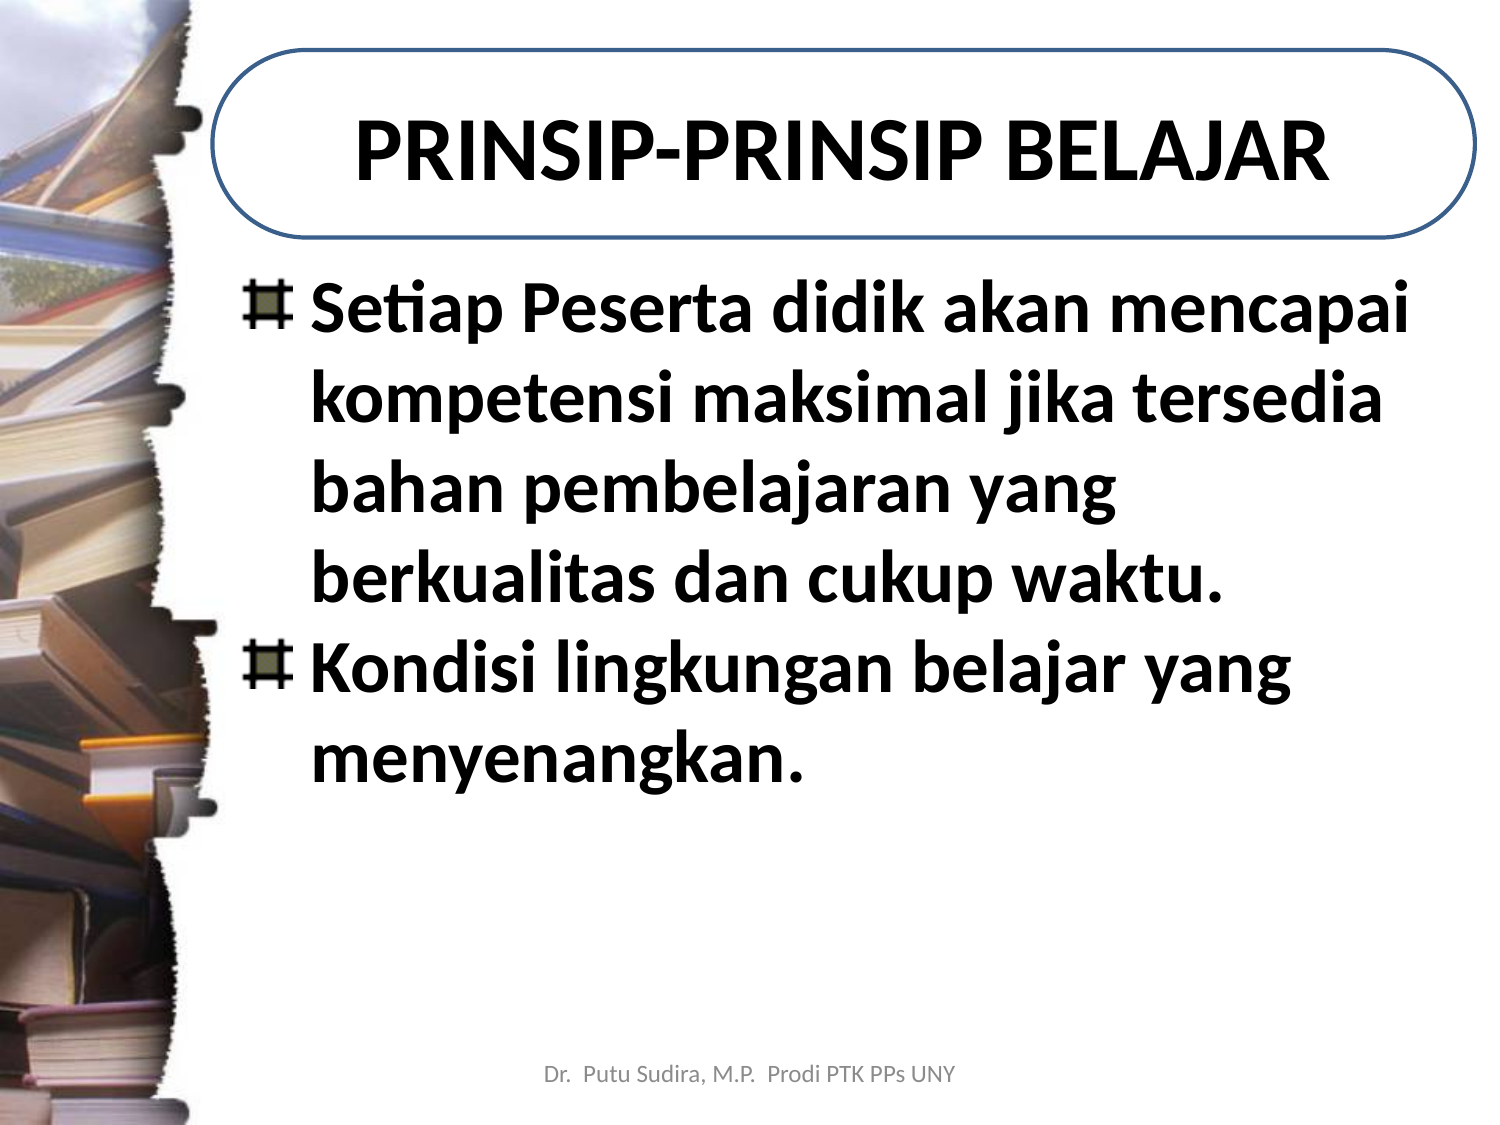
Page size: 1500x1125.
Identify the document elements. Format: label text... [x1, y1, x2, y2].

footer Dr. Putu Sudira, M.P. Prodi PTK PPs UNY [512, 1042, 988, 1103]
picture [0, 0, 1500, 1125]
text_box Setiap Peserta didik akan mencapai kompetensi maksimal jika tersedia bahan pembelajaran yang berkualitas dan cukup waktu. Kondisi lingkungan belajar yang menyenangkan. [225, 249, 1450, 988]
text_box [210, 47, 1477, 240]
